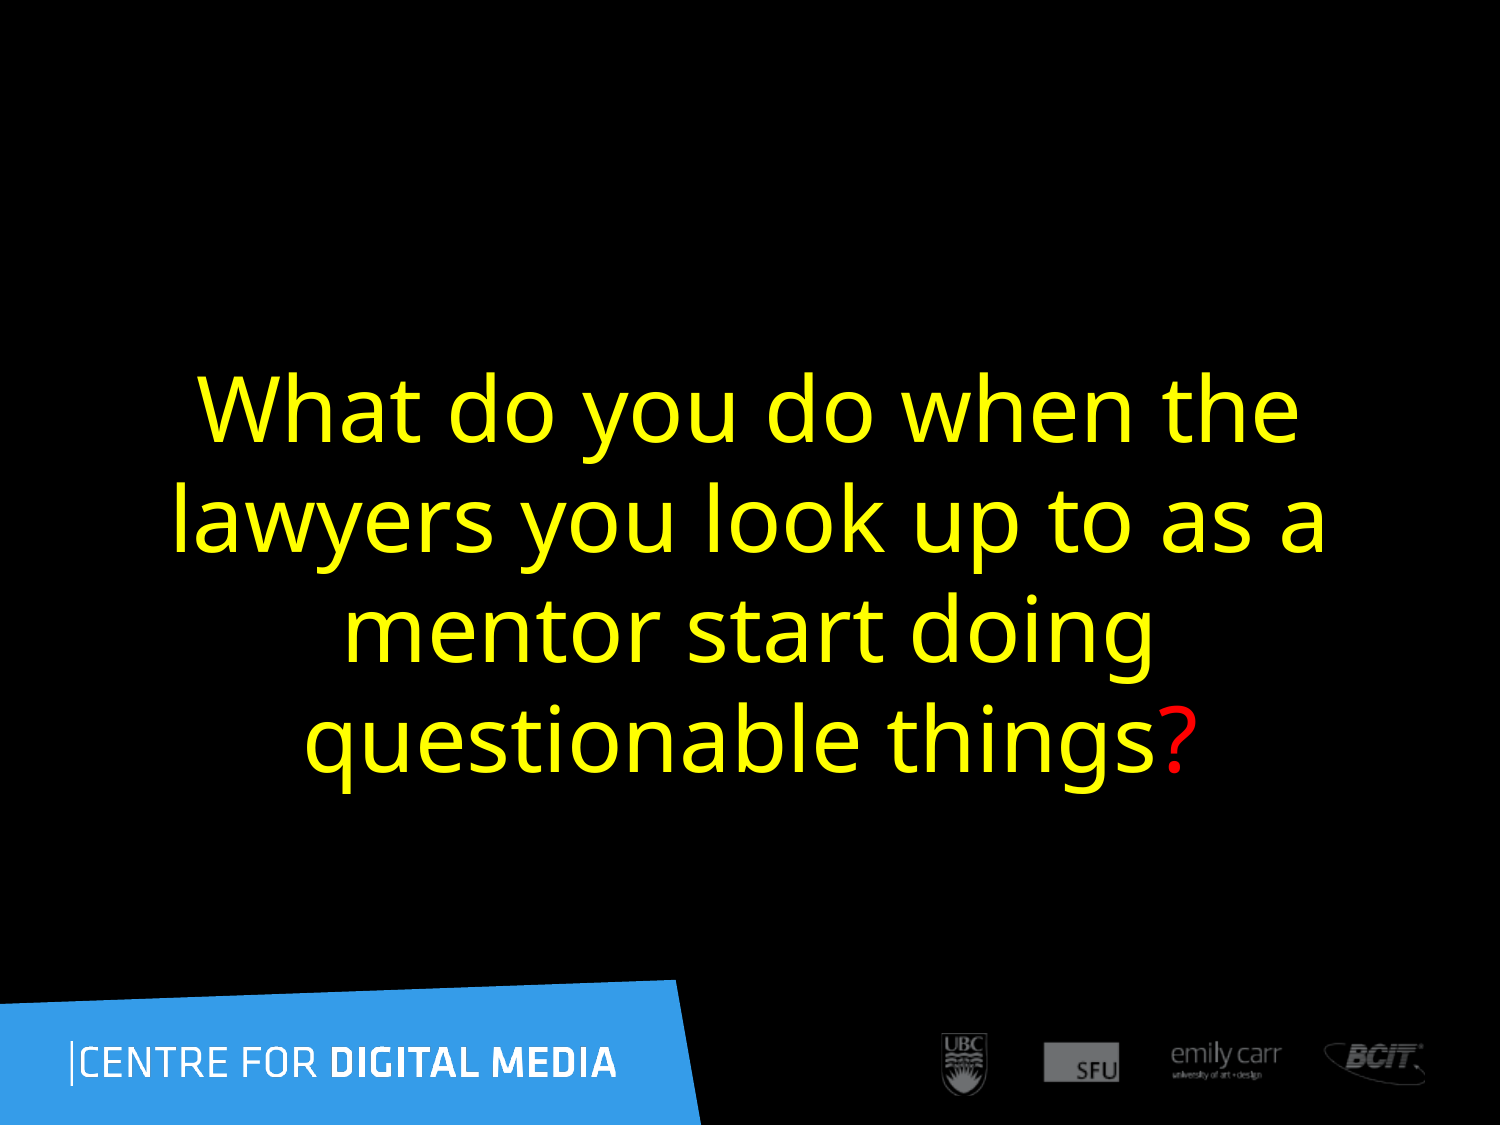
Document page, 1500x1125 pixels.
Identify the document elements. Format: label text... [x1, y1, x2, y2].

list What do you do when the lawyers you look up to as a mentor start doing questionable things? [75, 338, 1425, 940]
